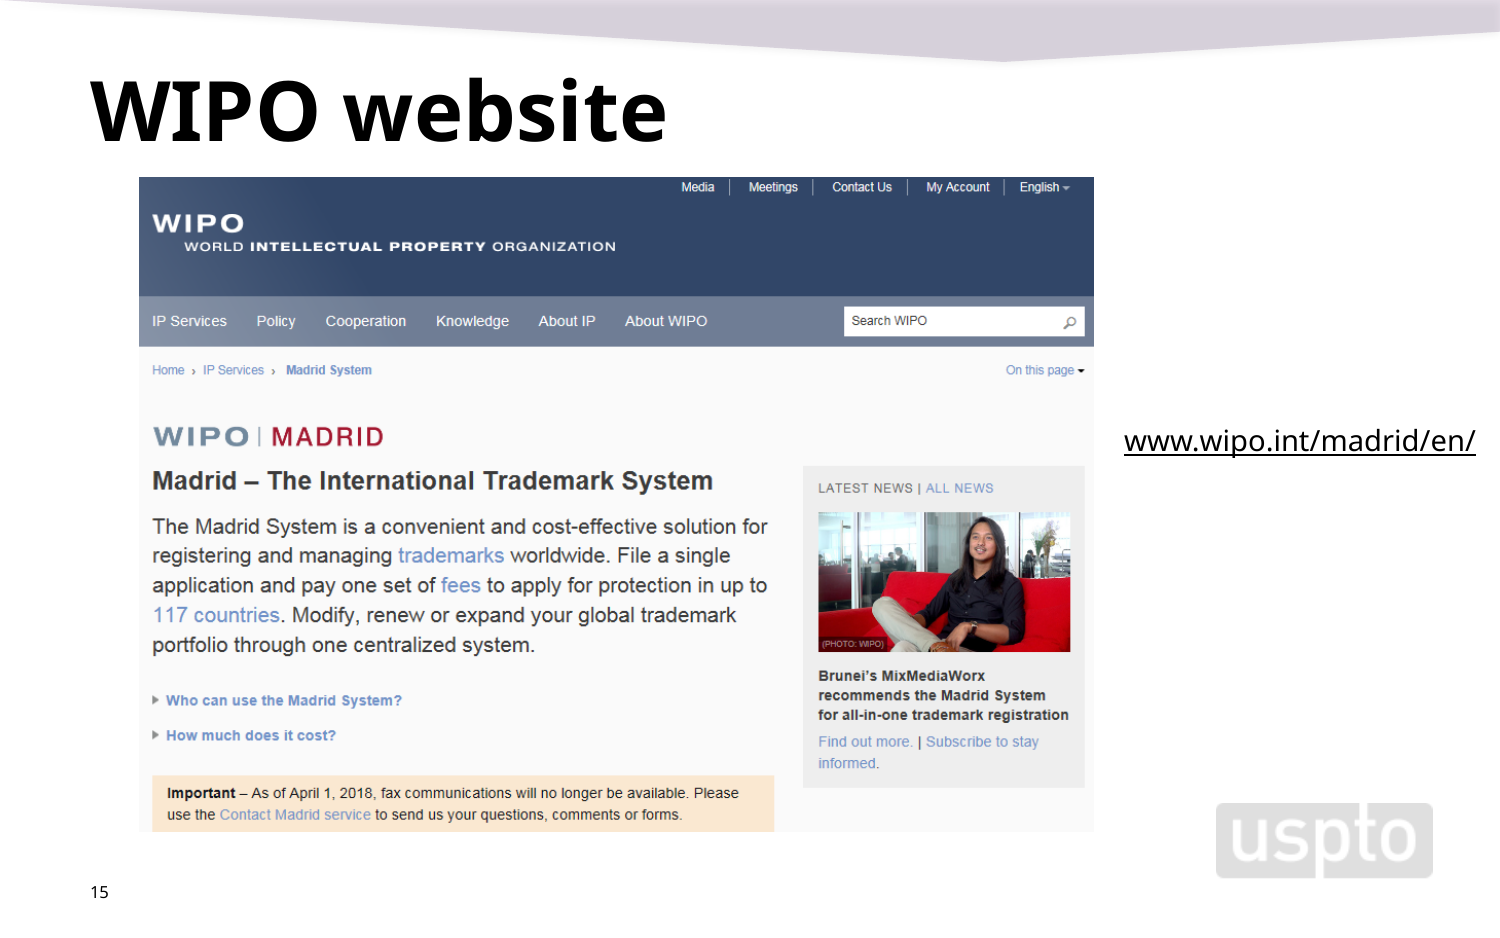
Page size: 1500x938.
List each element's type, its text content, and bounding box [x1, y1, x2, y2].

title WIPO website [75, 50, 1425, 207]
picture [139, 177, 1095, 832]
picture [1216, 803, 1433, 880]
text_box www.wipo.int/madrid/en/ [1109, 415, 1500, 470]
slide_number 15 [75, 868, 413, 919]
